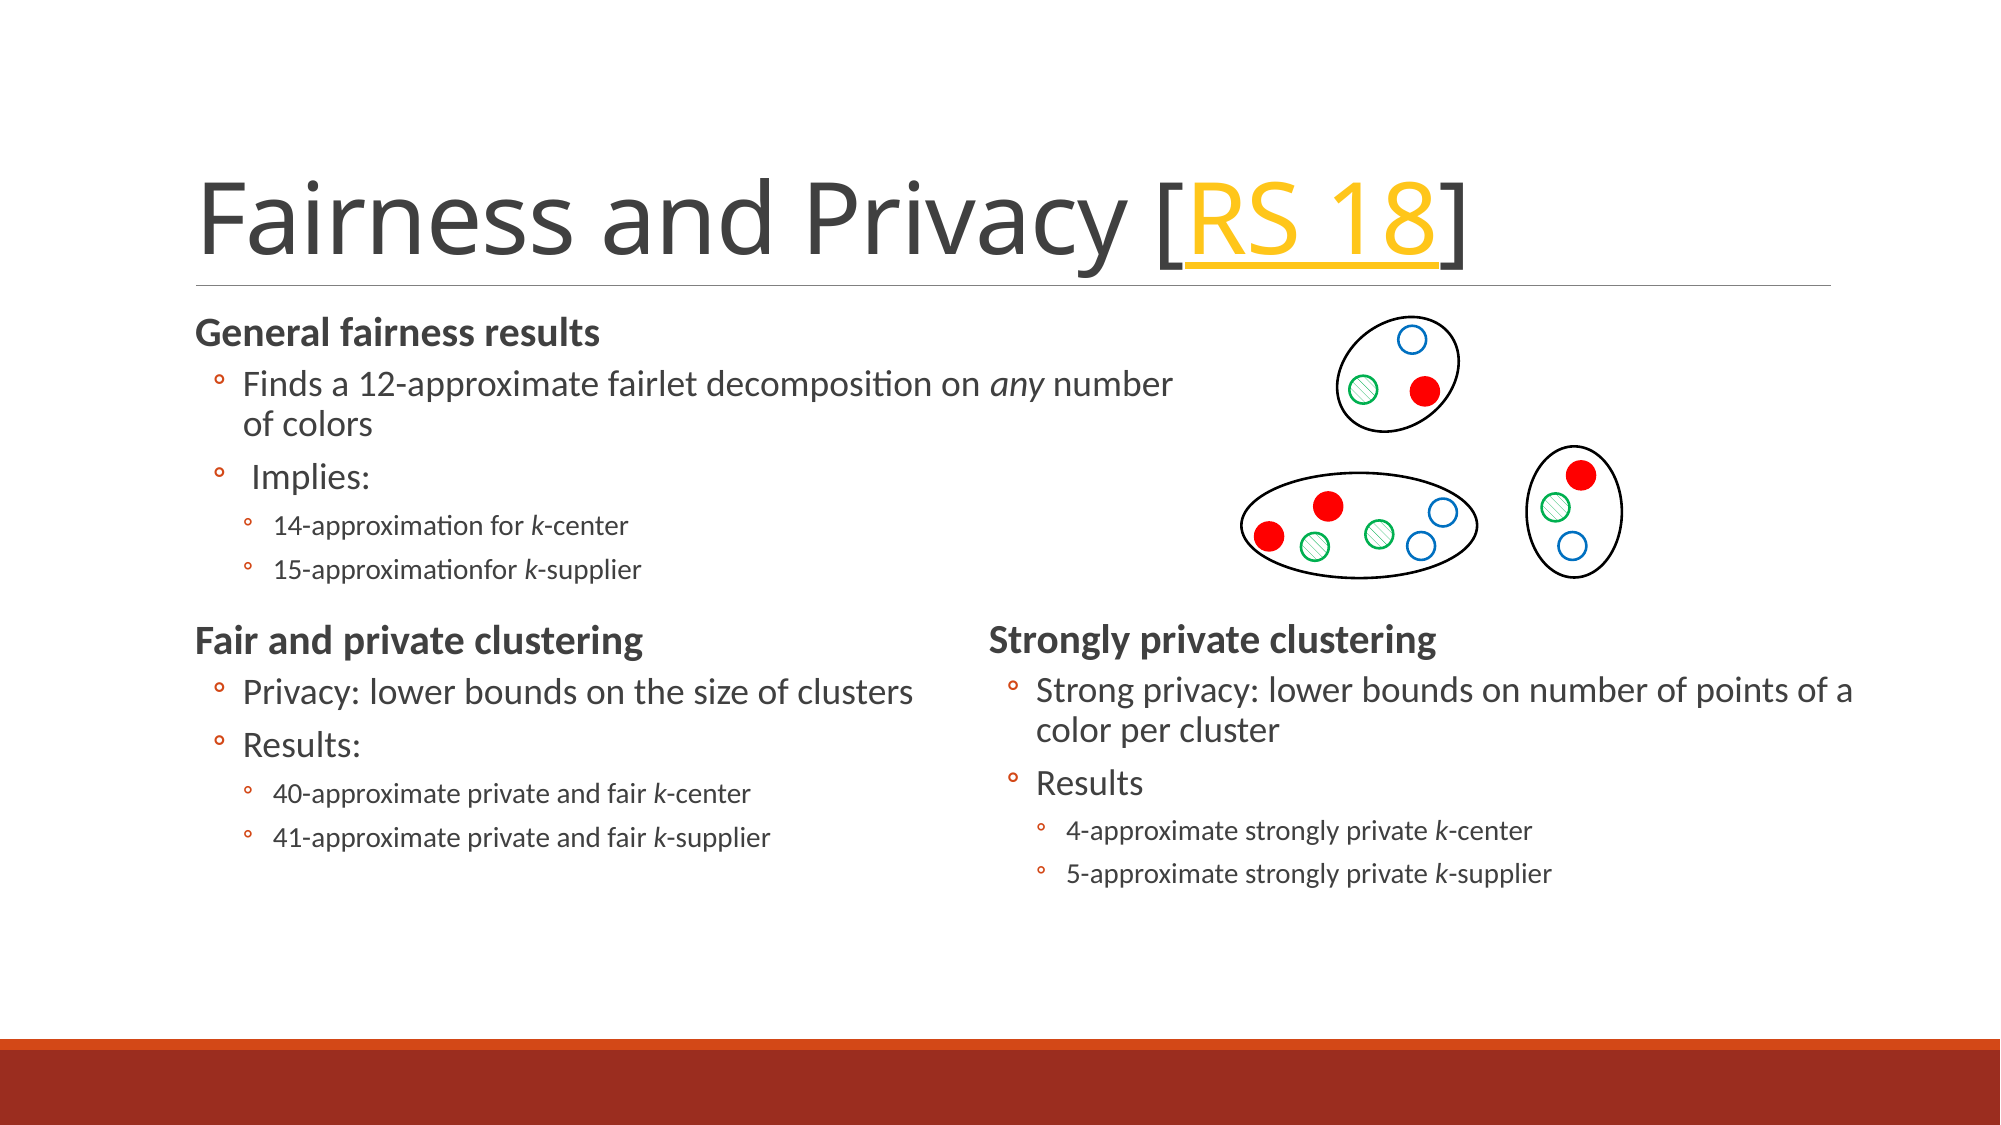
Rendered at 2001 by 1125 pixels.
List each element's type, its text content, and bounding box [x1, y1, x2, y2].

list General fairness results Finds a 12-approximate fairlet decomposition on any number of colors Implies: 14-approximation for k-center 15-approximationfor k-supplier Fair and private clustering Privacy: lower bounds on the size of clusters Results: 40-approximate private and fair k-center 41-approximate private and fair k-supplier [180, 302, 1180, 963]
text_box [1240, 471, 1479, 580]
text_box [1335, 315, 1461, 433]
text_box [1525, 445, 1624, 579]
title Fairness and Privacy [RS 18] [180, 47, 1830, 285]
text_box Strongly private clustering Strong privacy: lower bounds on number of points of a color per cluster Results 4-approximate strongly private k-center 5-approximate strongly private k-supplier [973, 610, 1877, 899]
